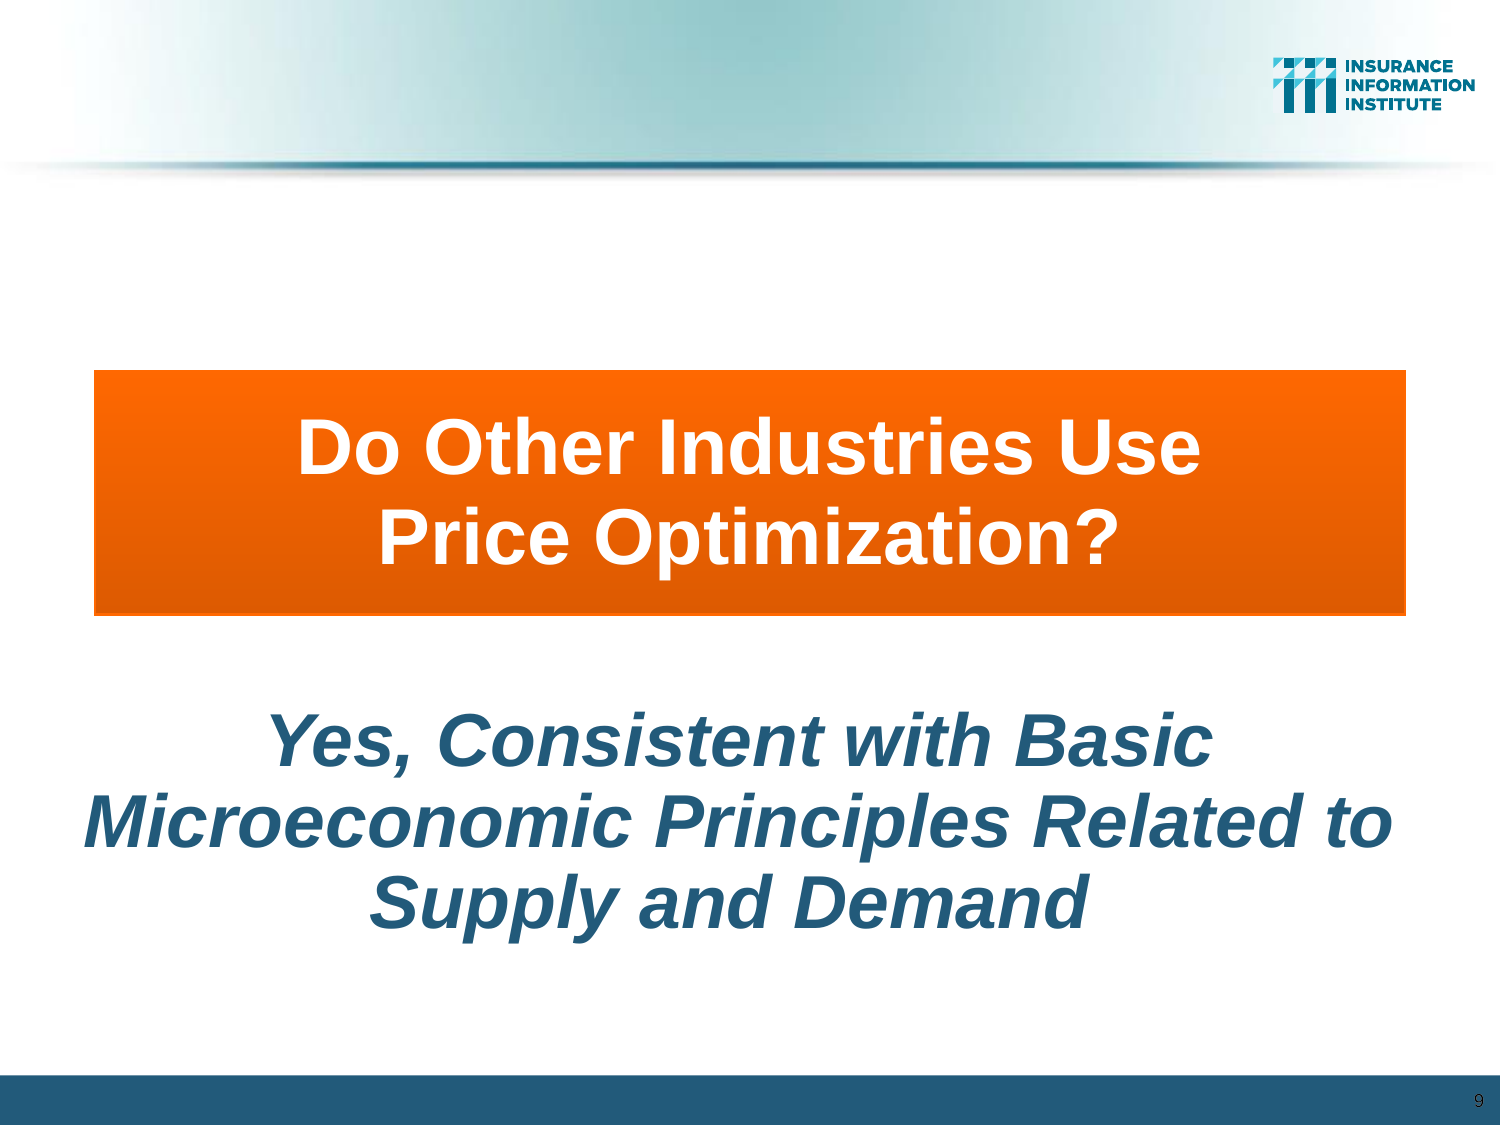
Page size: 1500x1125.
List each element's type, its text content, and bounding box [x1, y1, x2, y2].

slide_number 9 [1410, 1091, 1485, 1112]
picture [0, 0, 1500, 189]
text_box [0, 1075, 1500, 1125]
text_box Yes, Consistent with Basic Microeconomic Principles Related to Supply and Demand [26, 694, 1453, 952]
title Do Other Industries Use Price Optimization? [95, 370, 1405, 615]
